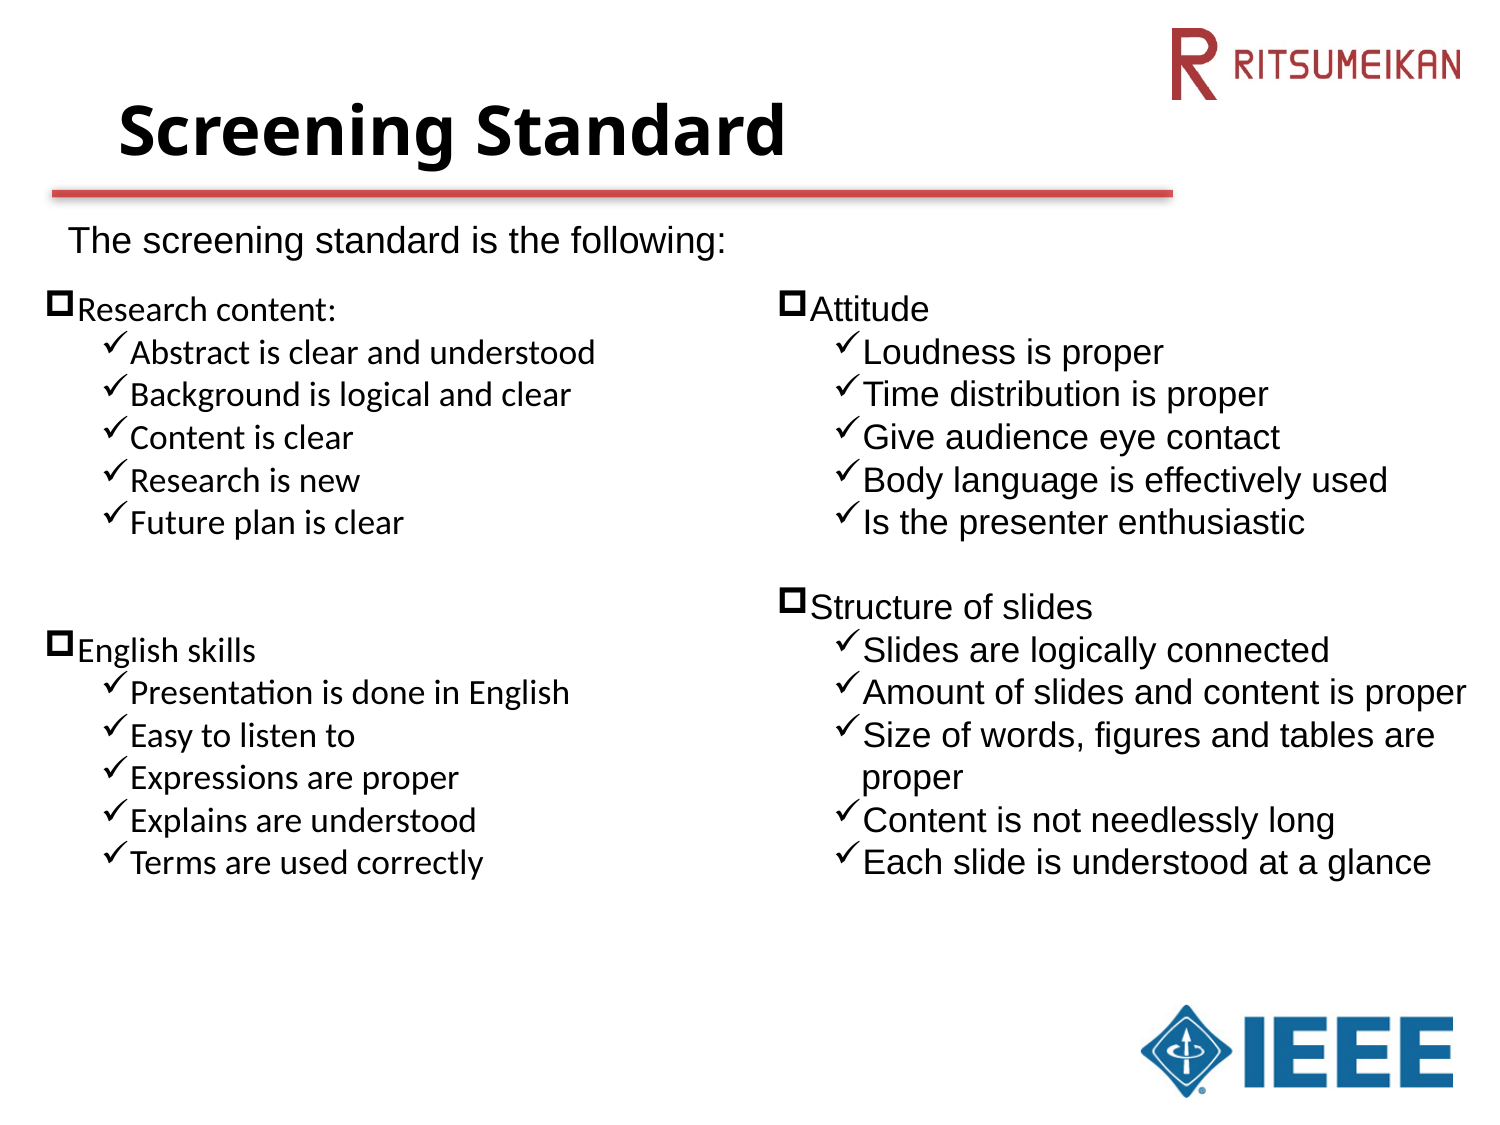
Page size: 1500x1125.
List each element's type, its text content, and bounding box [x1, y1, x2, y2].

text_box The screening standard is the following: [53, 208, 1034, 269]
title Screening Standard [103, 24, 1397, 243]
slide_number 8 [1059, 1042, 1397, 1103]
text_box Attitude Loudness is proper Time distribution is proper Give audience eye contact Body language is effectively used Is the presenter enthusiastic Structure of slides Slides are logically connected Amount of slides and content is proper Size of words, figures and tables are proper Content is not needlessly long Each slide is understood at a glance [761, 278, 1500, 988]
picture [1139, 1004, 1453, 1098]
picture [1397, 28, 1460, 100]
list Research content: Abstract is clear and understood Background is logical and clear Content is clear Research is new Future plan is clear English skills Presentation is done in English Easy to listen to Expressions are proper Explains are understood Terms are used correctly [29, 278, 761, 917]
